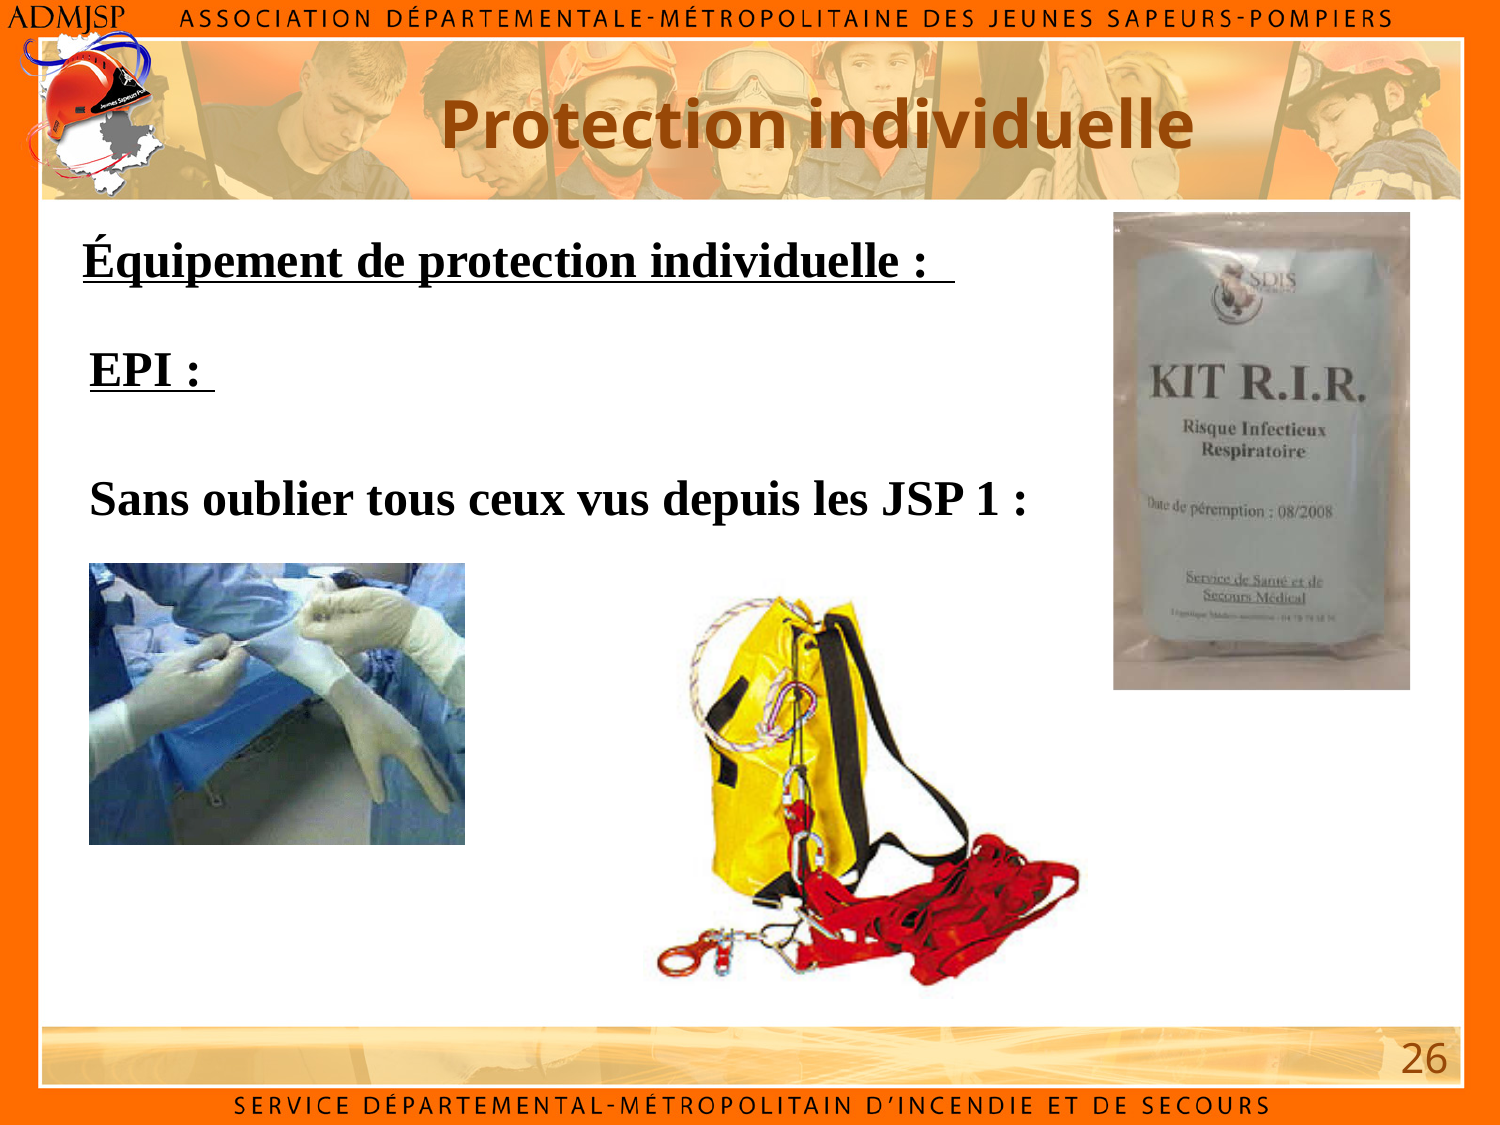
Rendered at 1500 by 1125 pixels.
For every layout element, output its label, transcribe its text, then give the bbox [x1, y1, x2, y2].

picture [0, 0, 1500, 1125]
text_box 26 [1113, 1029, 1464, 1090]
text_box EPI : Sans oublier tous ceux vus depuis les JSP 1 : [74, 324, 1107, 533]
text_box Équipement de protection individuelle : [67, 215, 1108, 295]
title Protection individuelle [183, 45, 1454, 200]
